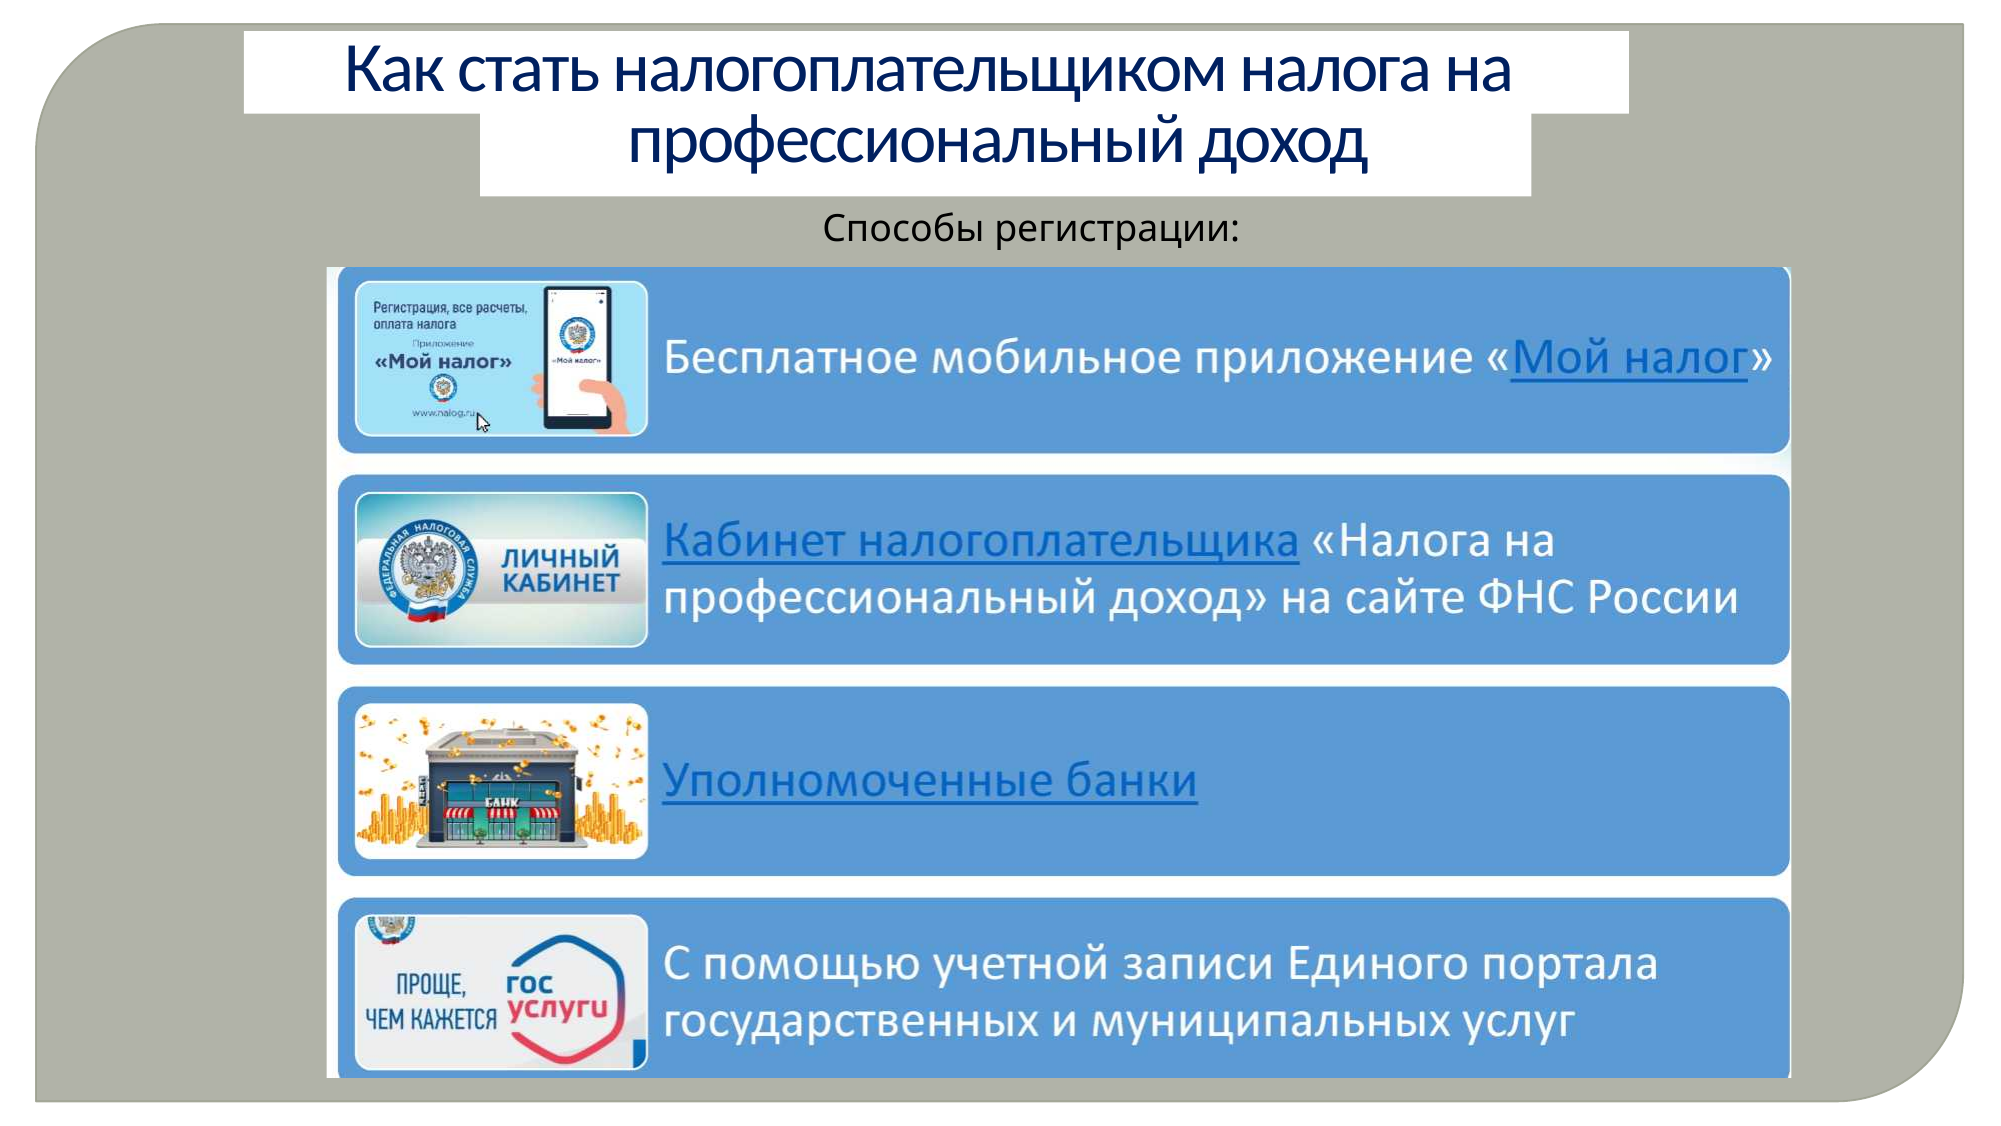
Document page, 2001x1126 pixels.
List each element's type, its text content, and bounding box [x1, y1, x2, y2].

text_box Способы регистрации: [807, 196, 1256, 257]
text_box Как стать налогоплательщиком налога на [243, 31, 1629, 114]
text_box профессиональный доход [480, 101, 1532, 197]
picture [326, 267, 1792, 1079]
